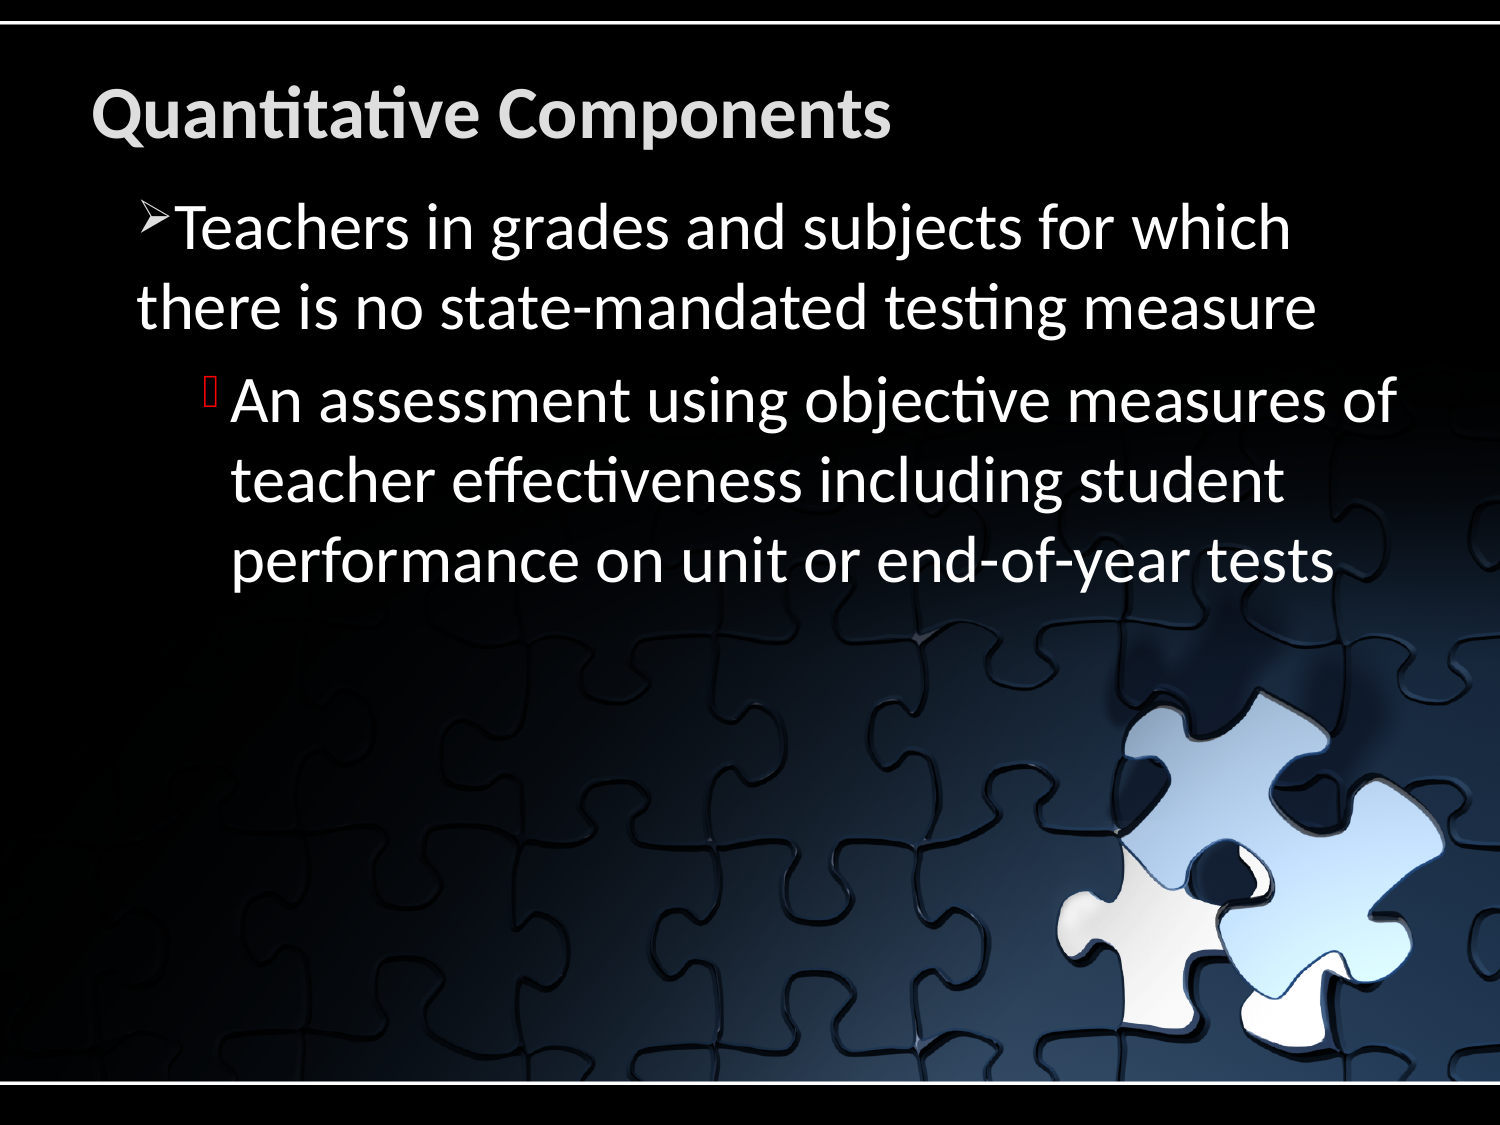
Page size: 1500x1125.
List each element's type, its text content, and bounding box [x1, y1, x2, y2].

title Quantitative Components [76, 56, 1427, 162]
picture [0, 0, 1500, 1125]
list Teachers in grades and subjects for which there is no state-mandated testing measure An assessment using objective measures of teacher effectiveness including student performance on unit or end-of-year tests [112, 174, 1438, 975]
